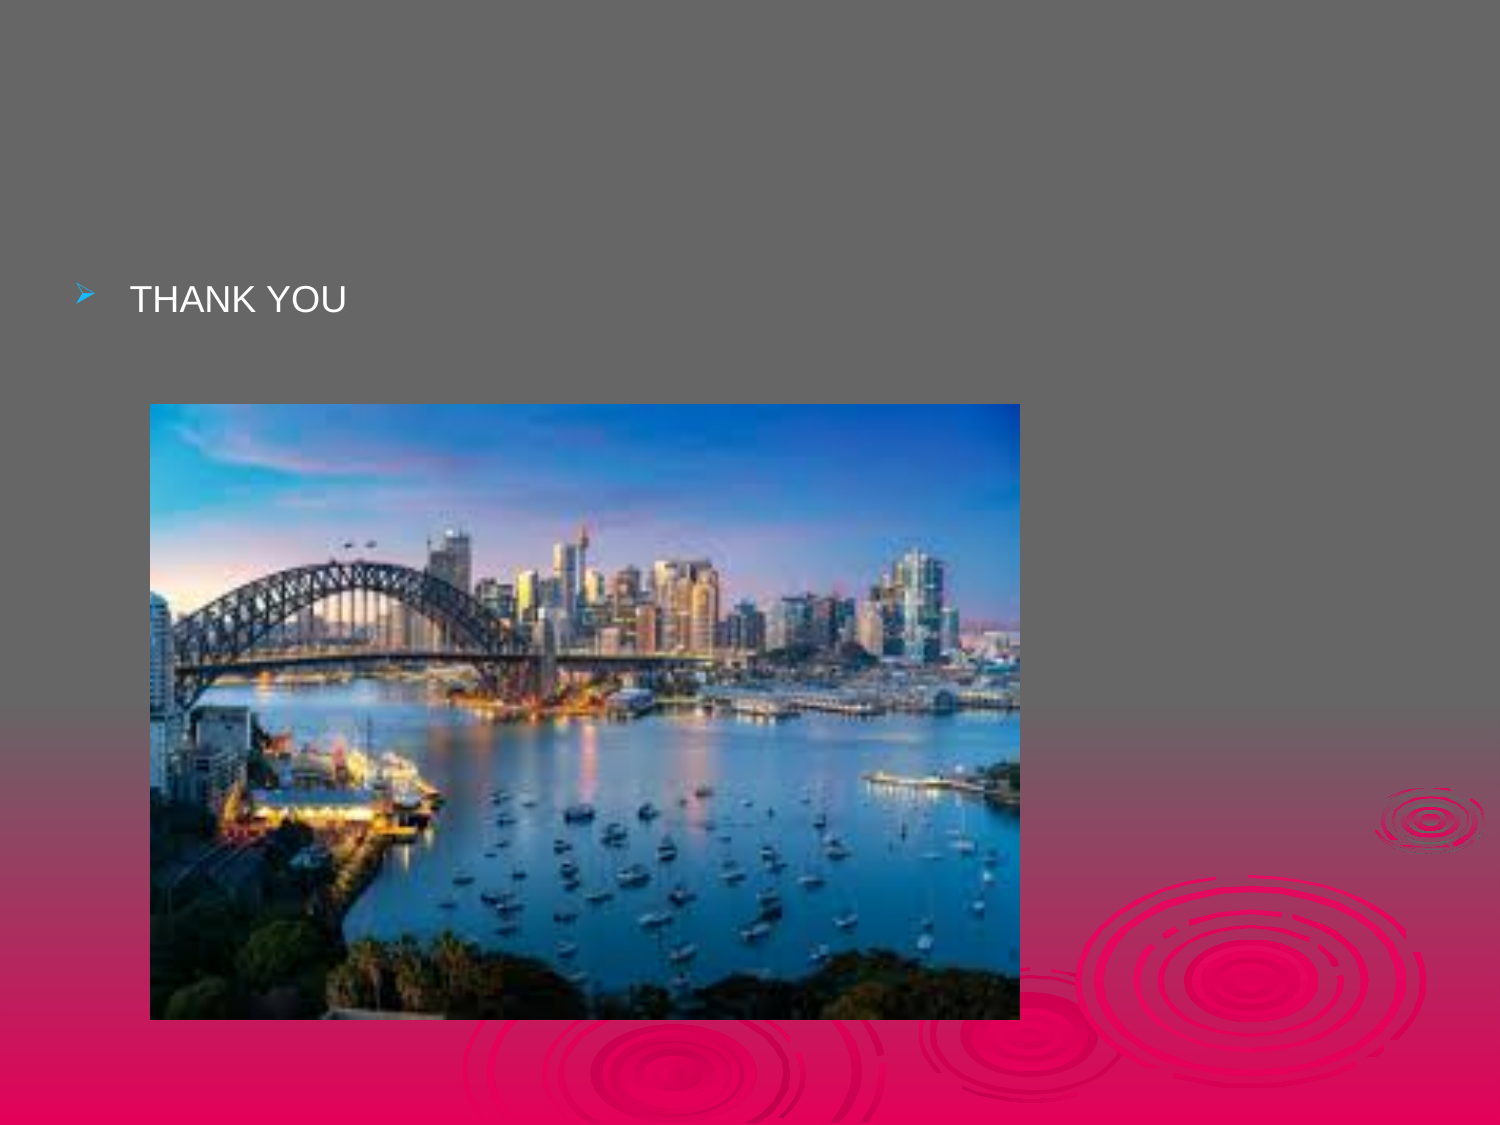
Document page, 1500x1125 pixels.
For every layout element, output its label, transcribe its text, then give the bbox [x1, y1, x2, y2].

picture [890, 878, 899, 883]
text_box THANK YOU [58, 267, 1435, 1050]
picture [149, 404, 1021, 1021]
